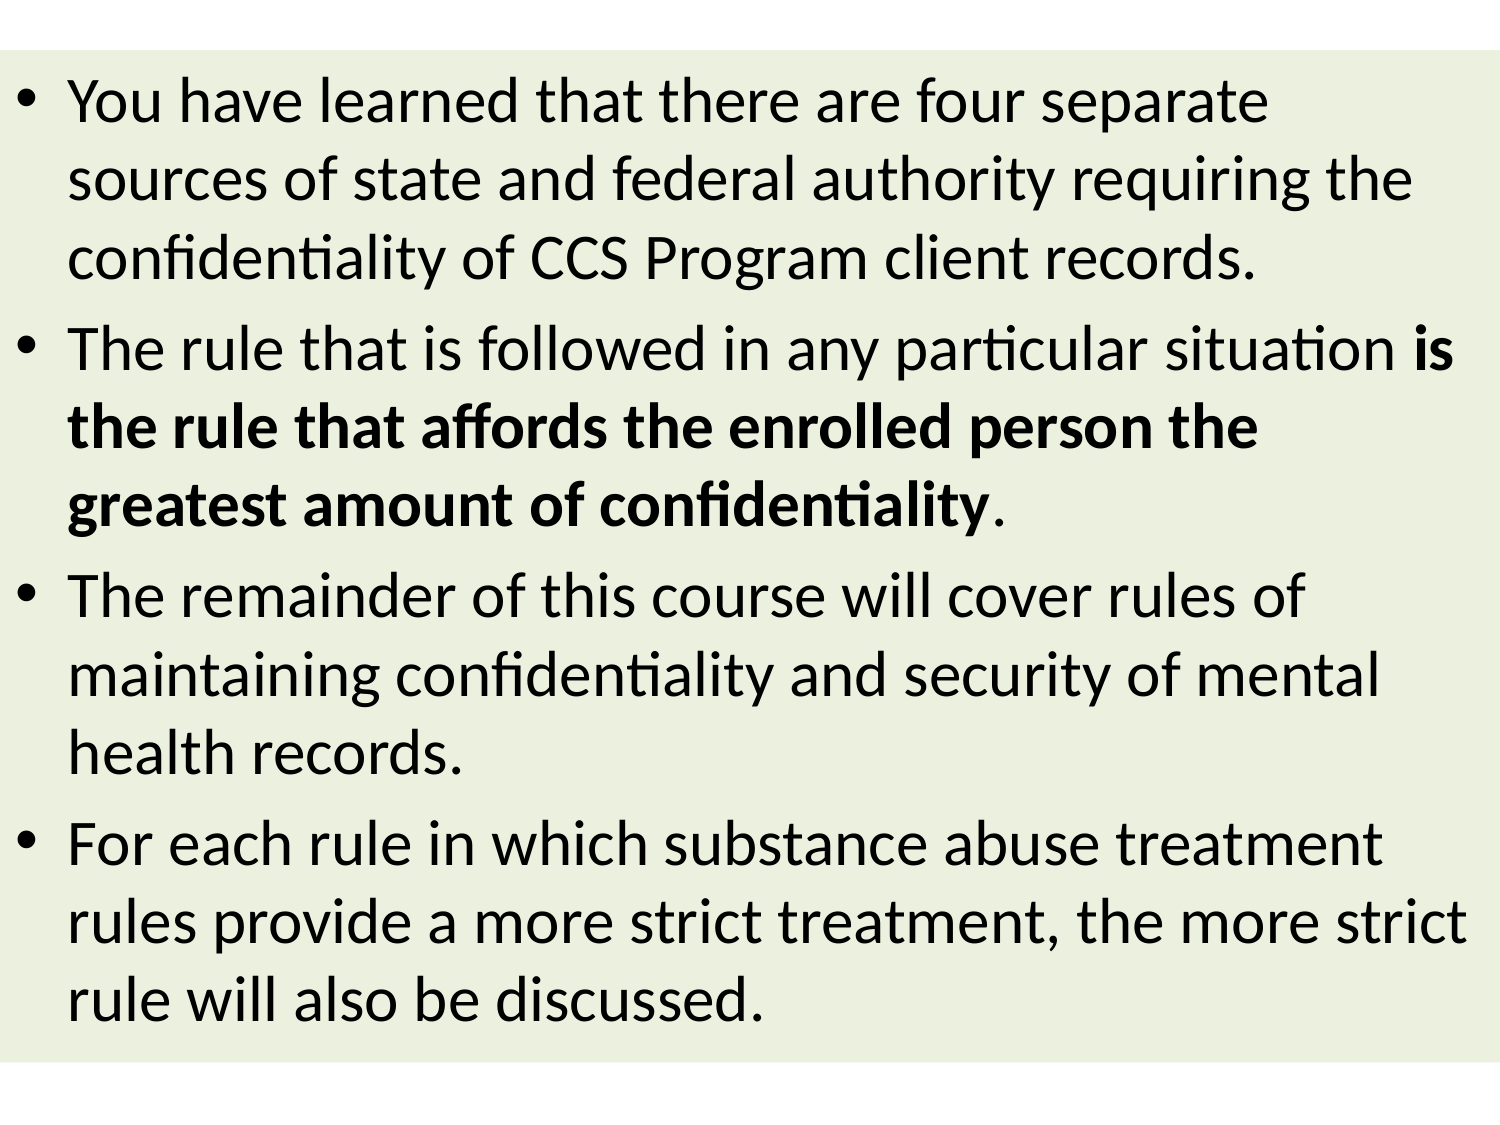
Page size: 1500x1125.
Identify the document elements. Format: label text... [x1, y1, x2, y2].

list You have learned that there are four separate sources of state and federal authority requiring the confidentiality of CCS Program client records. The rule that is followed in any particular situation is the rule that affords the enrolled person the greatest amount of confidentiality. The remainder of this course will cover rules of maintaining confidentiality and security of mental health records. For each rule in which substance abuse treatment rules provide a more strict treatment, the more strict rule will also be discussed. [0, 50, 1500, 1063]
